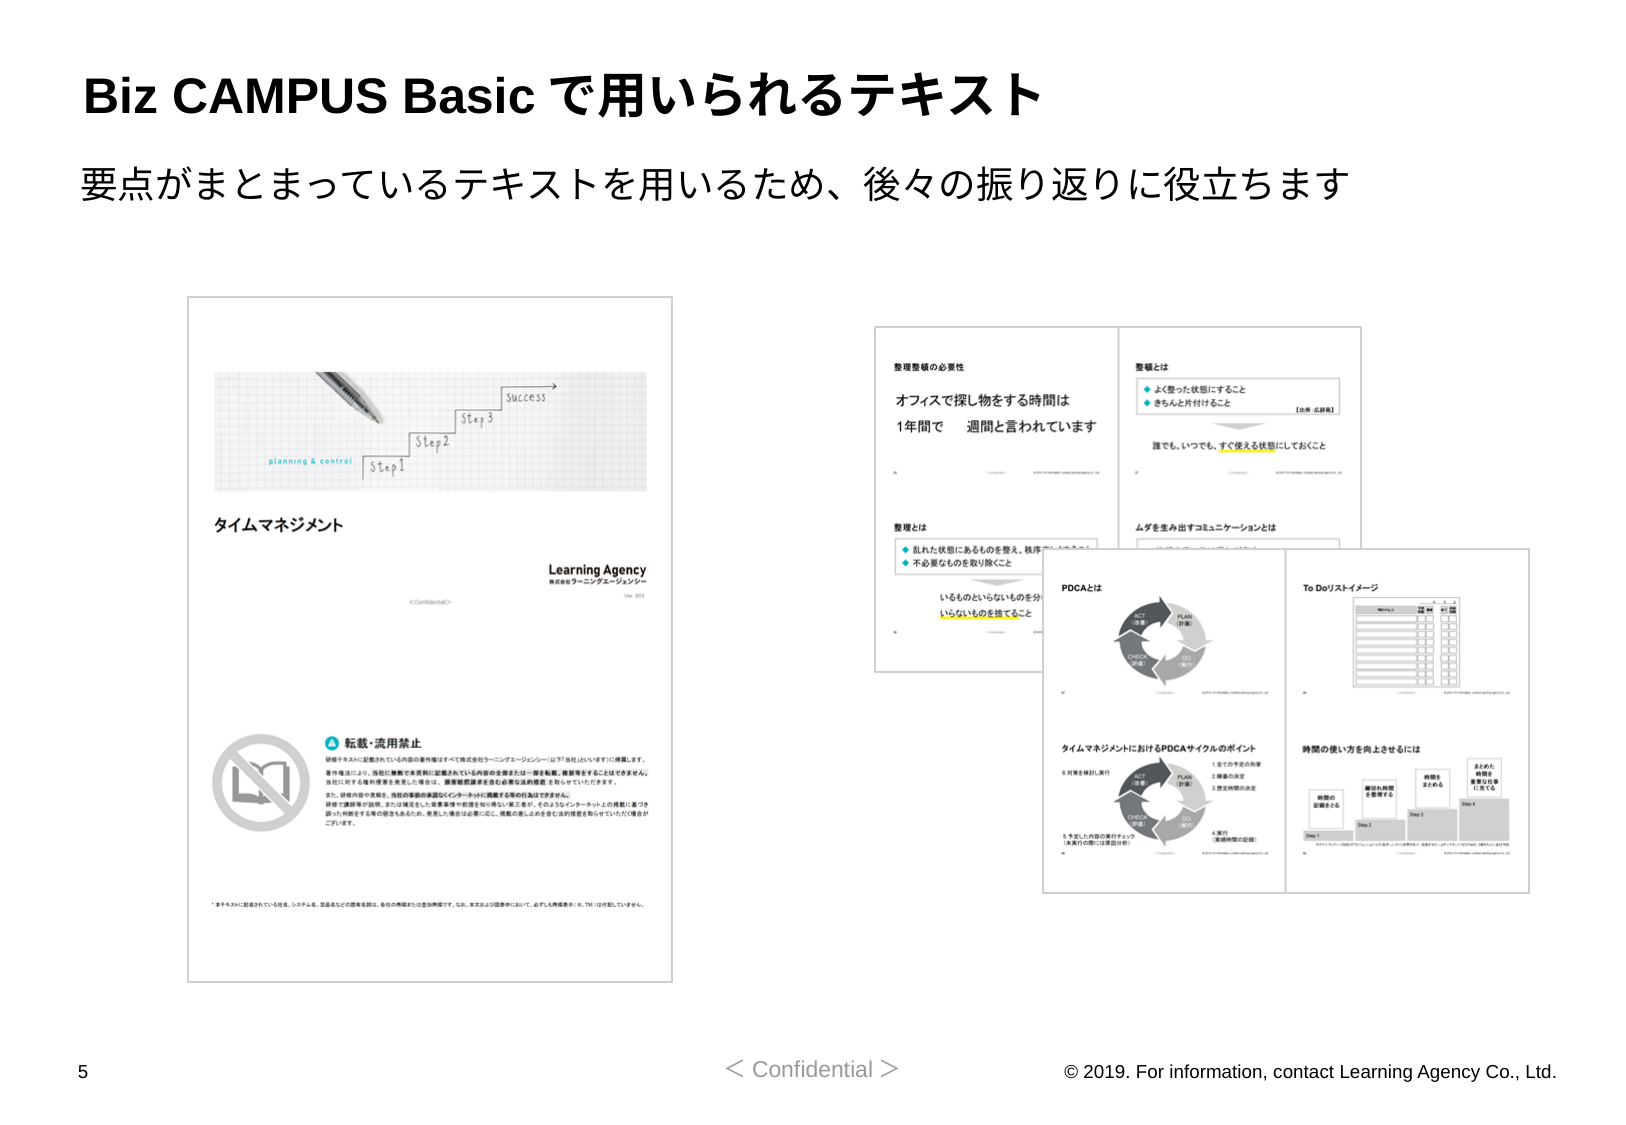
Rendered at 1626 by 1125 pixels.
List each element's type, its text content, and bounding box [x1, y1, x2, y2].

title Biz CAMPUS Basicで用いられるテキスト [68, 24, 1557, 132]
picture [874, 326, 1530, 894]
picture [187, 296, 673, 983]
list 要点がまとまっているテキストを用いるため、後々の振り返りに役立ちます [68, 166, 1557, 244]
